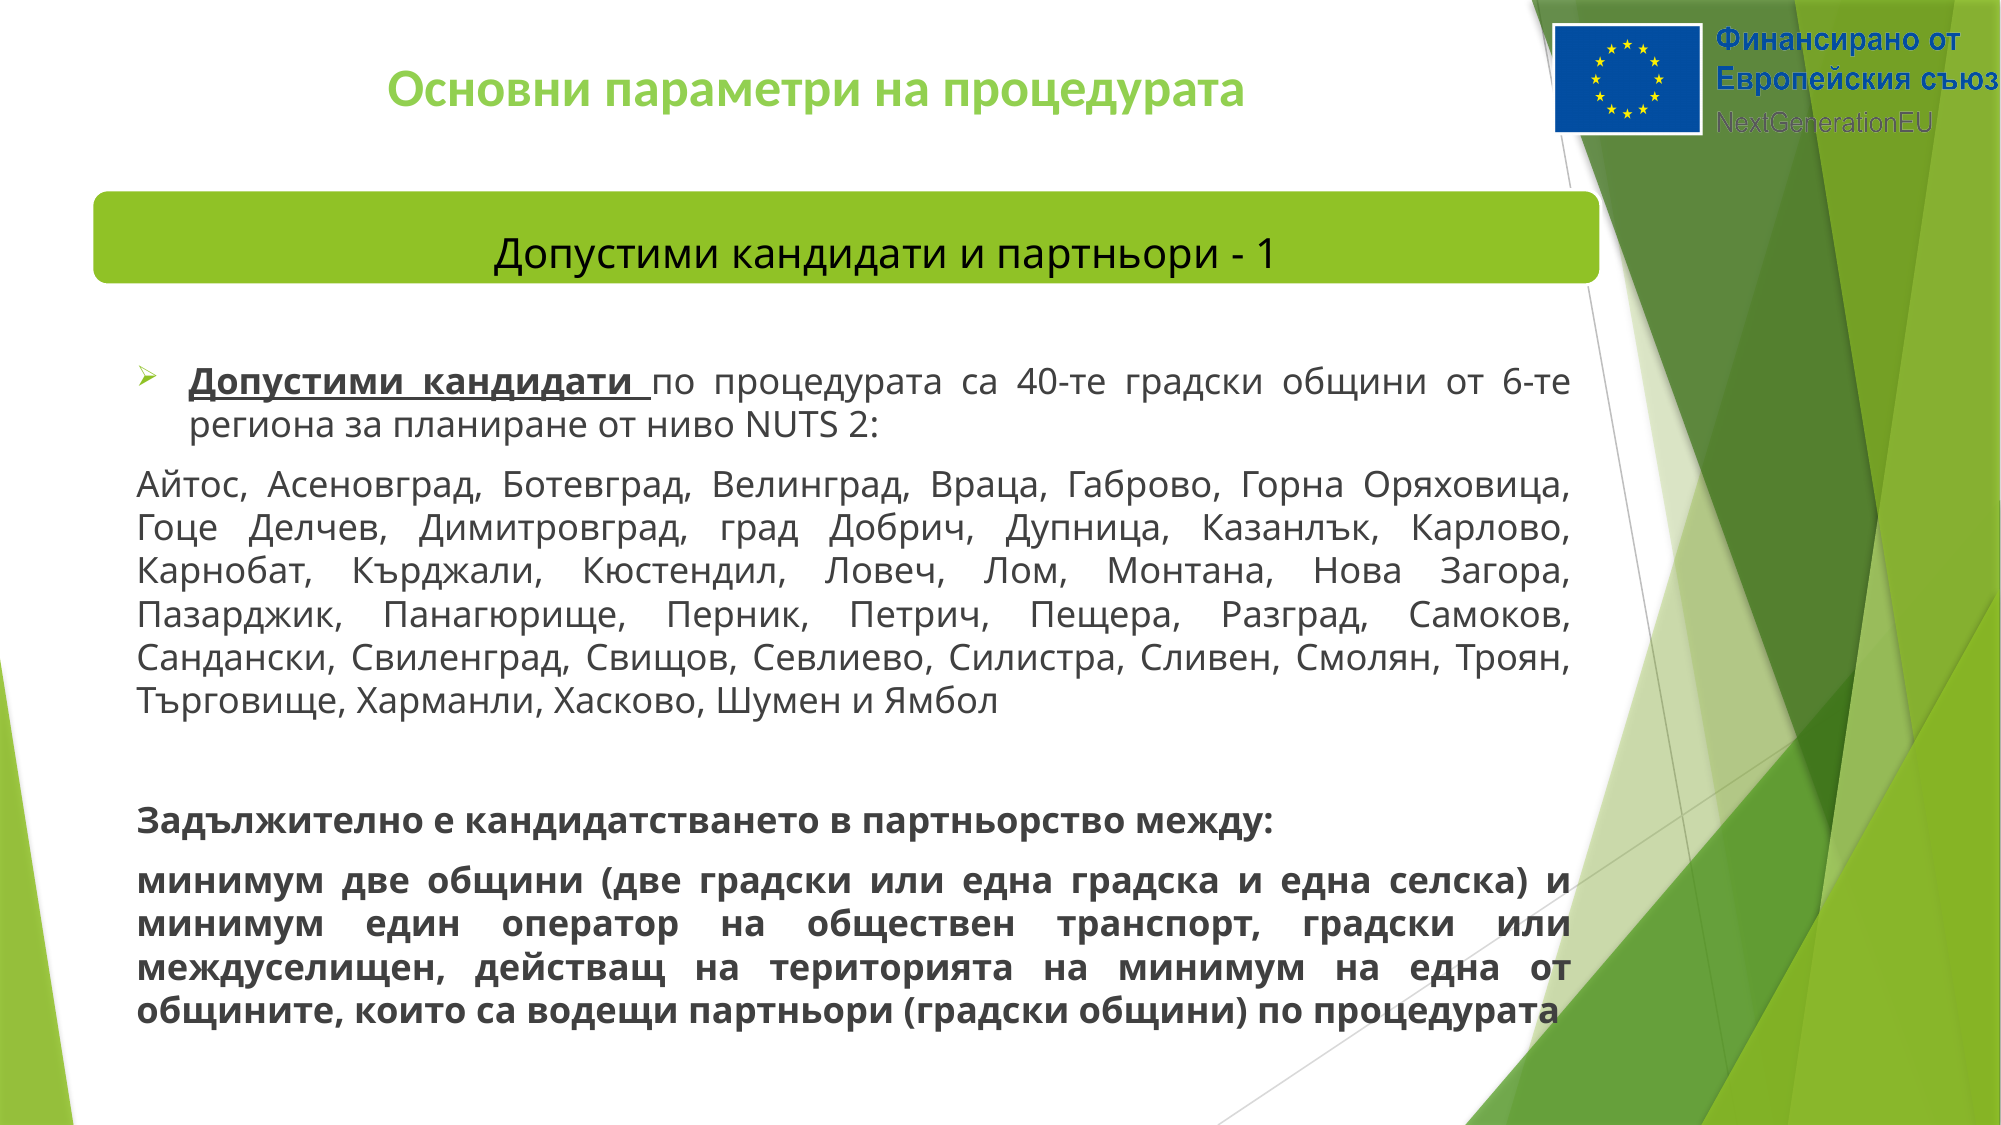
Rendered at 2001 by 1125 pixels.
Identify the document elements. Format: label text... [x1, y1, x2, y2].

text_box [91, 189, 1602, 299]
picture [1544, 8, 2000, 166]
list Допустими кандидати по процедурата са 40-те градски общини от 6-те региона за планиране от ниво NUTS 2: Айтос, Асеновград, Ботевград, Велинград, Враца, Габрово, Горна Оряховица, Гоце Делчев, Димитровград, град Добрич, Дупница, Казанлък, Карлово, Карнобат, Кърджали, Кюстендил, Ловеч, Лом, Монтана, Нова Загора, Пазарджик, Панагюрище, Перник, Петрич, Пещера, Разград, Самоков, Сандански, Свиленград, Свищов, Севлиево, Силистра, Сливен, Смолян, Троян, Търговище, Харманли, Хасково, Шумен и Ямбол Задължително е кандидатстването в партньорство между: минимум две общини (две градски или една градска и една селска) и минимум един оператор на обществен транспорт, градски или междуселищен, действащ на територията на минимум на една от общините, които са водещи партньори (градски общини) по процедурата [121, 350, 1588, 1077]
text_box Основни параметри на процедурата [46, 52, 1541, 171]
